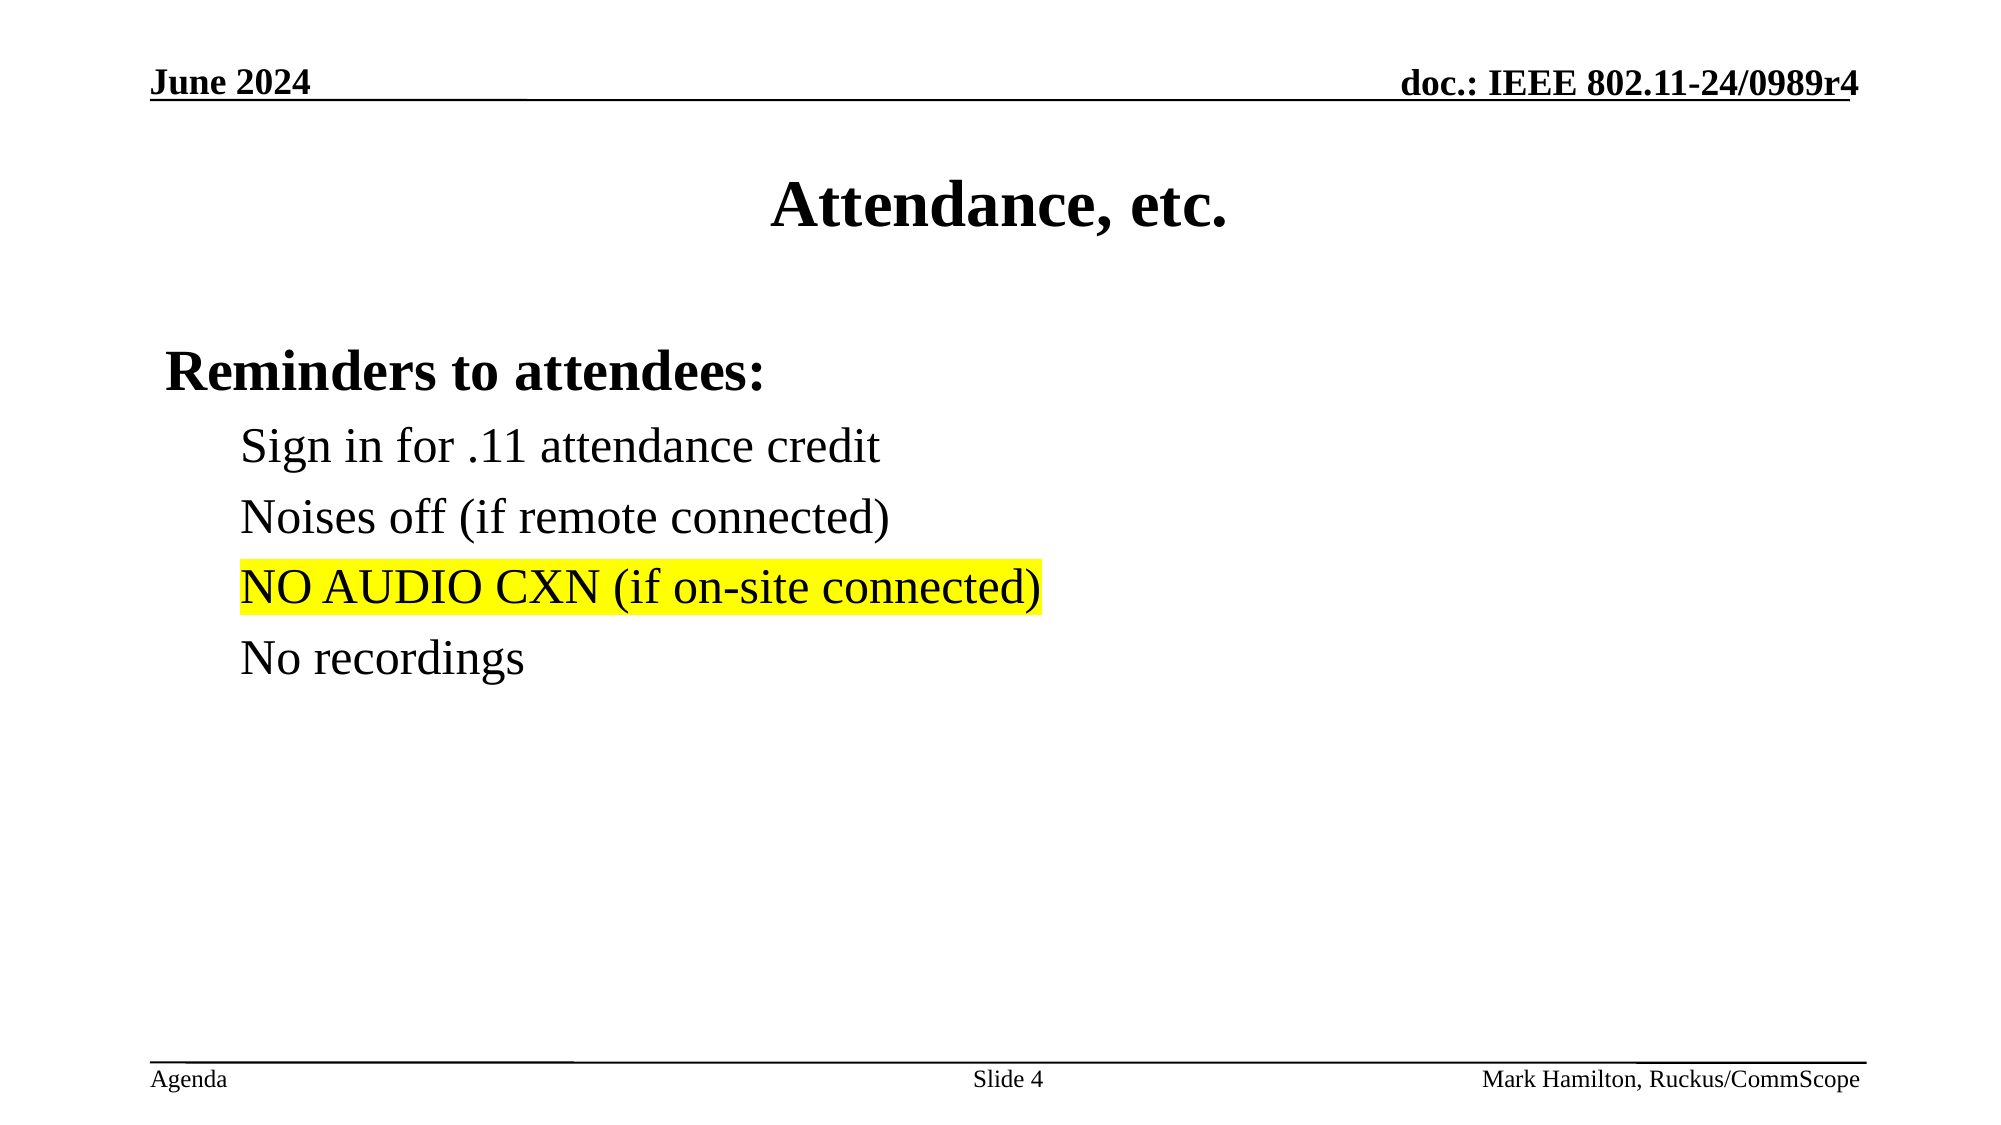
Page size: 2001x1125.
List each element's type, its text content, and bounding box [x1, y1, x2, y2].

slide_number Slide 4 [950, 1061, 1067, 1123]
title Attendance, etc. [149, 112, 1850, 288]
list Reminders to attendees: Sign in for .11 attendance credit Noises off (if remote connected) NO AUDIO CXN (if on-site connected) No recordings [149, 324, 1850, 1000]
